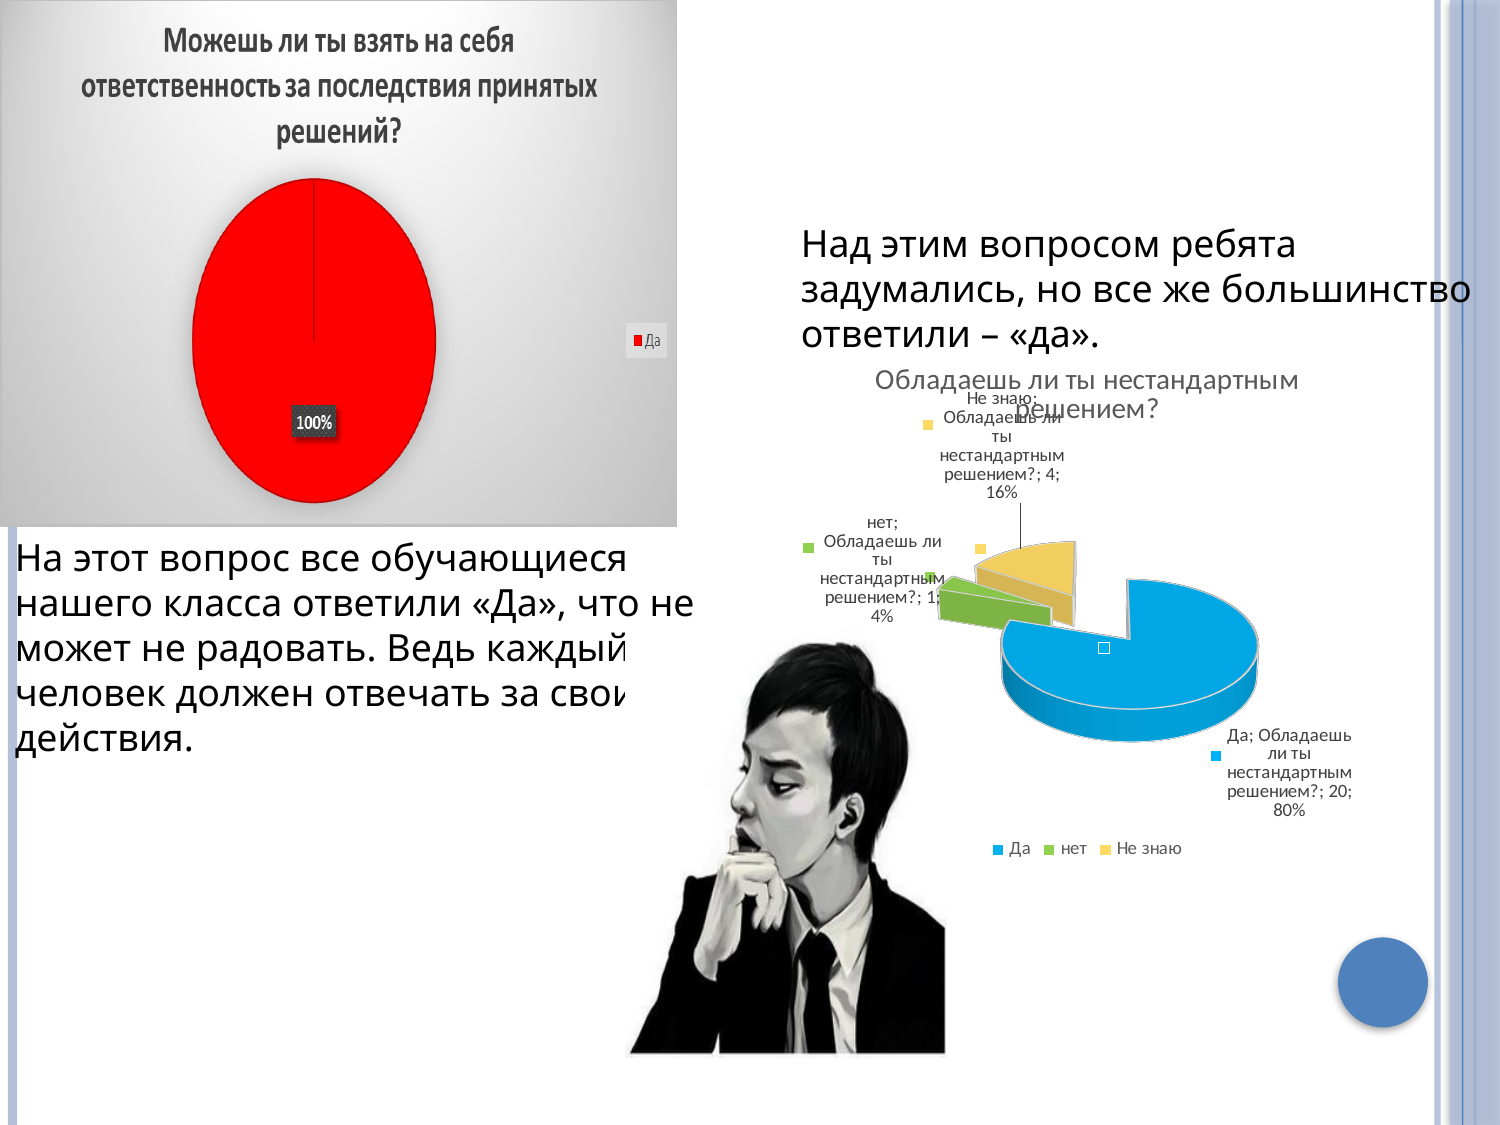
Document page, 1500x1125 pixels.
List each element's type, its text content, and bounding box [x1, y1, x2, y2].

text_box На этот вопрос все обучающиеся нашего класса ответили «Да», что не может не радовать. Ведь каждый человек должен отвечать за свои действия. [0, 527, 743, 767]
text_box Над этим вопросом ребята задумались, но все же большинство ответили – «да». [786, 213, 1500, 363]
chart [749, 339, 1426, 866]
picture [625, 630, 948, 1059]
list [0, 0, 677, 528]
